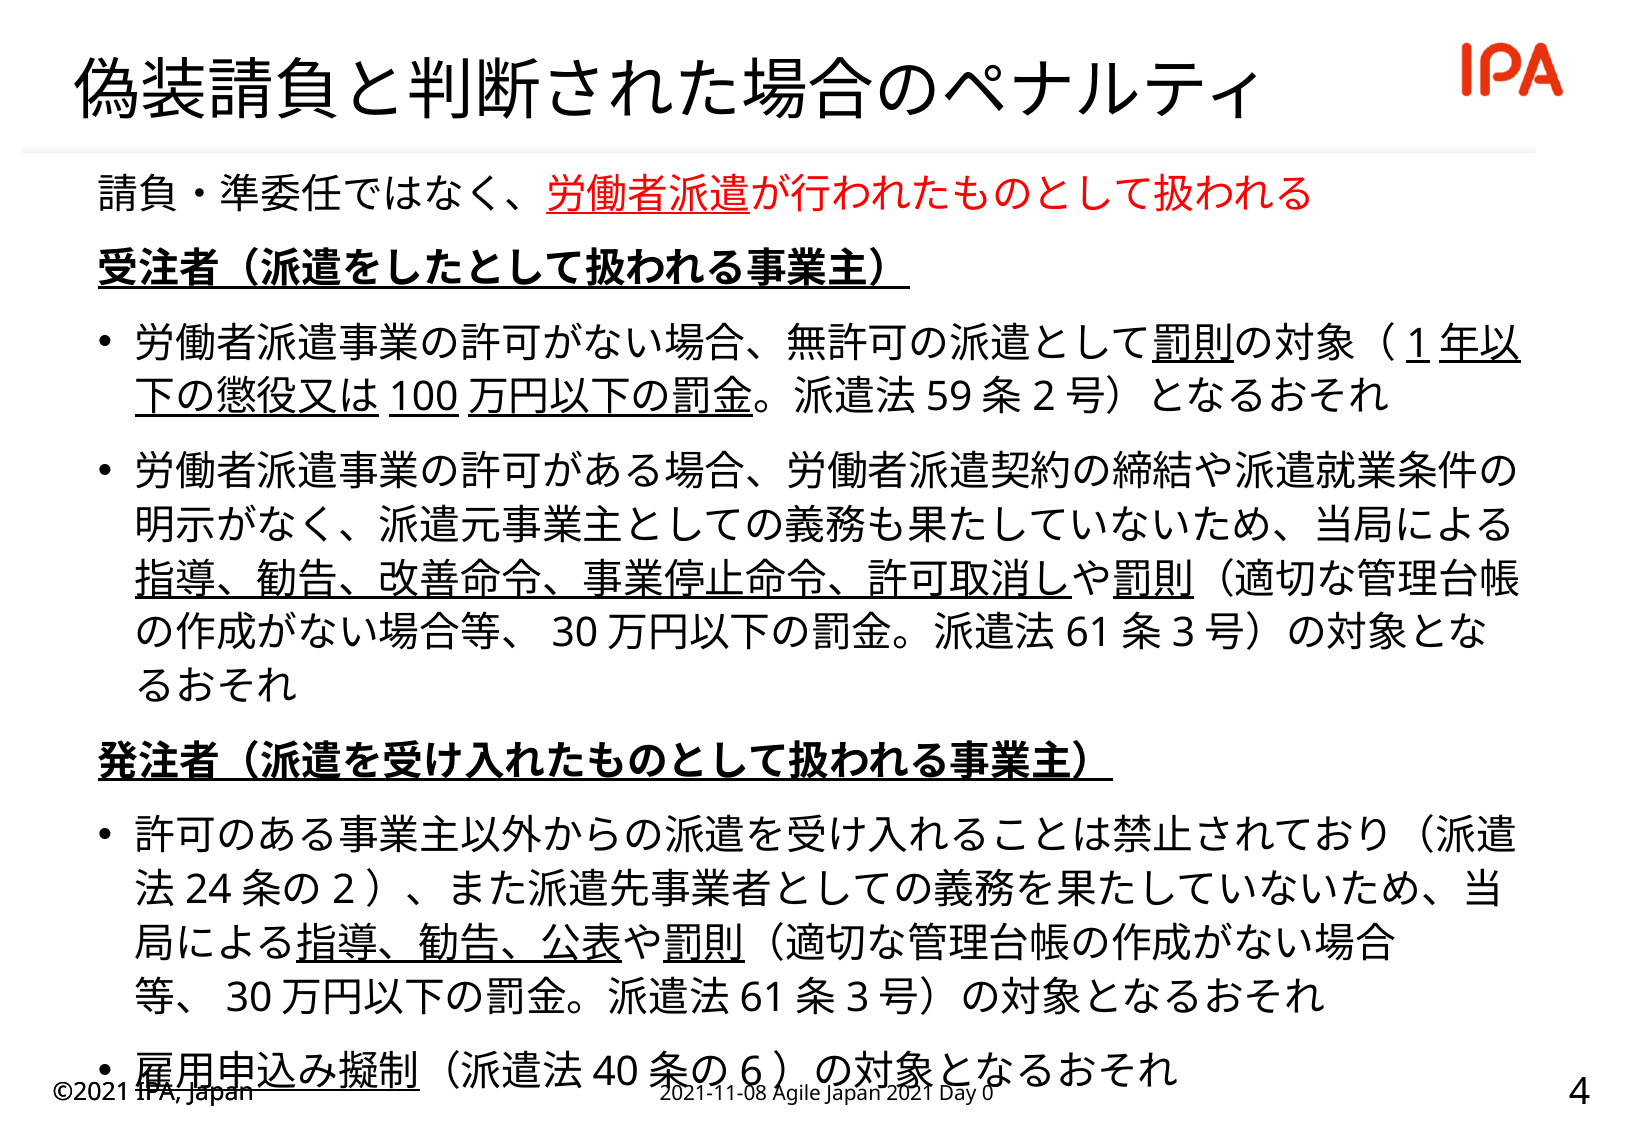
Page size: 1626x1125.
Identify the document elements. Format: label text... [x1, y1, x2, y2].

text_box 請負・準委任ではなく、労働者派遣が行われたものとして扱われる 受注者（派遣をしたとして扱われる事業主） 労働者派遣事業の許可がない場合、無許可の派遣として罰則の対象（1年以下の懲役又は100万円以下の罰金。派遣法59条2号）となるおそれ 労働者派遣事業の許可がある場合、労働者派遣契約の締結や派遣就業条件の明示がなく、派遣元事業主としての義務も果たしていないため、当局による指導、勧告、改善命令、事業停止命令、許可取消しや罰則（適切な管理台帳の作成がない場合等、30万円以下の罰金。派遣法61条3号）の対象となるおそれ 発注者（派遣を受け入れたものとして扱われる事業主） 許可のある事業主以外からの派遣を受け入れることは禁止されており（派遣法24条の2）、また派遣先事業者としての義務を果たしていないため、当局による指導、勧告、公表や罰則（適切な管理台帳の作成がない場合等、30万円以下の罰金。派遣法61条3号）の対象となるおそれ 雇用申込み擬制（派遣法40条の6）の対象となるおそれ [83, 155, 1536, 1105]
picture [1435, 24, 1566, 114]
slide_number 3 [1535, 1062, 1624, 1122]
title 偽装請負と判断された場合のペナルティ [59, 41, 1418, 142]
